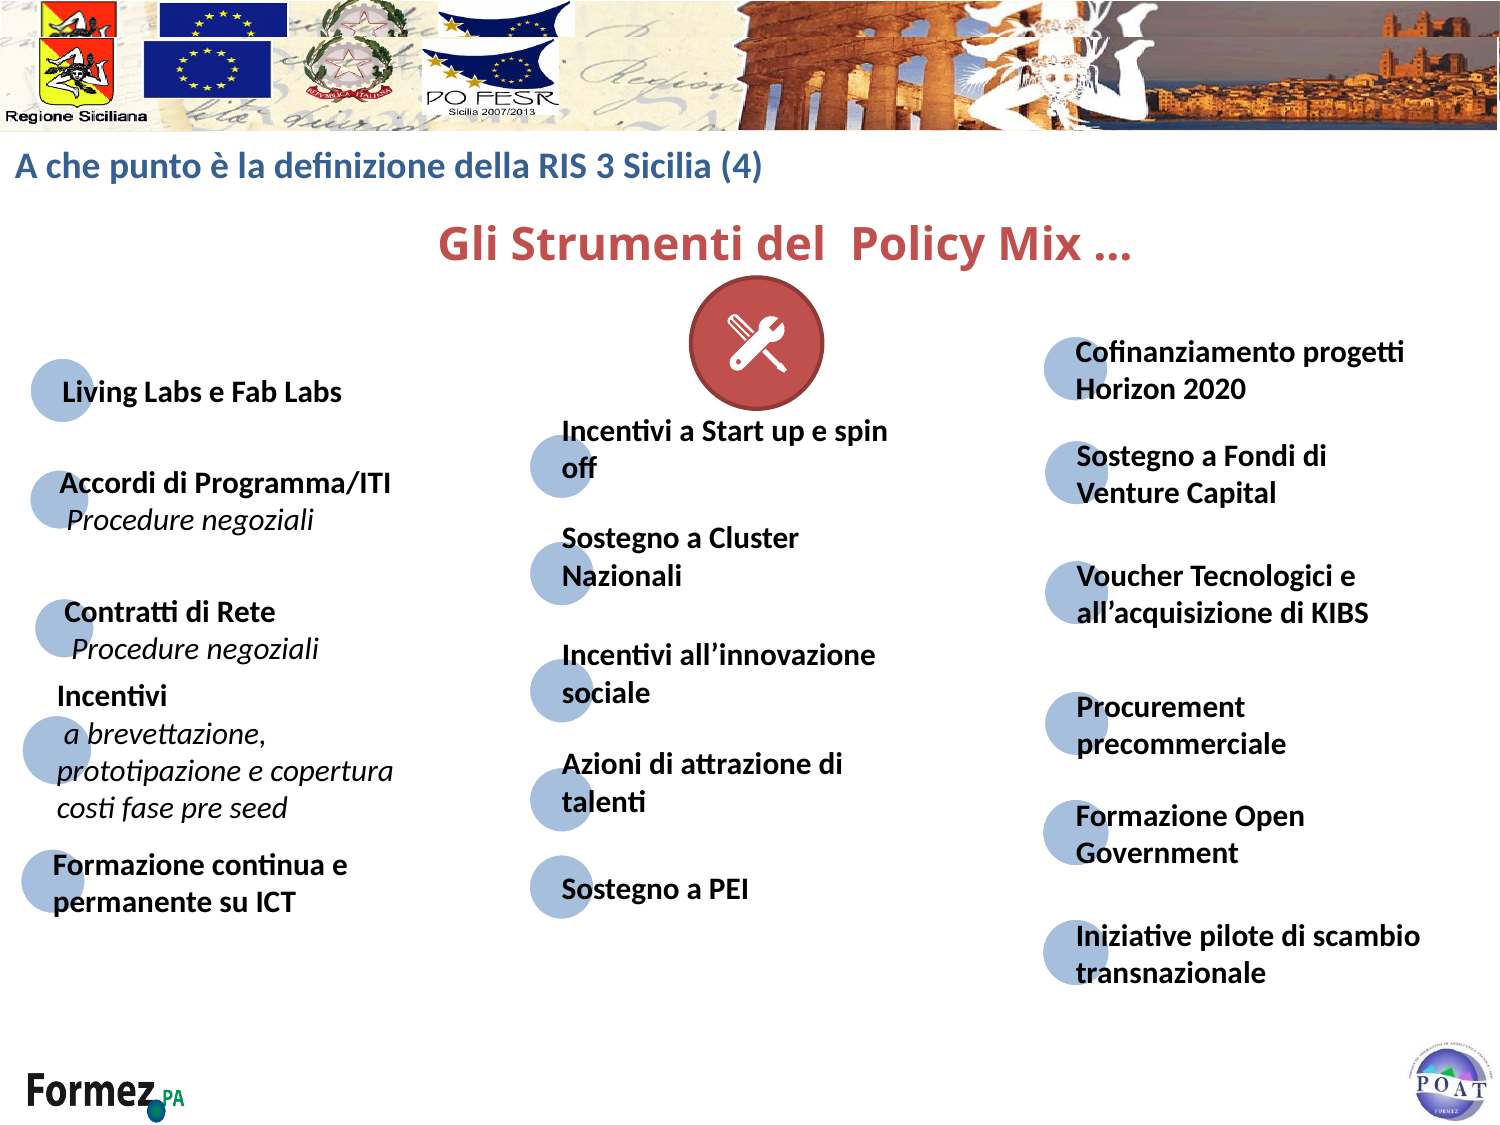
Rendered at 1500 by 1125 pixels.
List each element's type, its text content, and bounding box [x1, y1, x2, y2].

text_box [1024, 409, 1438, 529]
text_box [509, 736, 924, 824]
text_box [11, 461, 393, 563]
picture [1401, 1042, 1500, 1121]
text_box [16, 573, 399, 683]
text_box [0, 34, 1500, 132]
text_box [1022, 889, 1449, 1016]
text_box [1022, 769, 1449, 889]
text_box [1, 818, 414, 945]
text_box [509, 403, 923, 510]
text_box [1023, 305, 1438, 409]
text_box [509, 627, 924, 736]
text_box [1, 687, 445, 814]
picture [1, 0, 1500, 34]
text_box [10, 327, 423, 454]
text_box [509, 823, 923, 951]
text_box Gli Strumenti del Policy Mix ... [361, 238, 1210, 277]
picture [25, 1065, 185, 1125]
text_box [690, 277, 823, 401]
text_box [1024, 529, 1438, 656]
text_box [509, 510, 924, 627]
text_box A che punto è la definizione della RIS 3 Sicilia (4) [0, 140, 1483, 238]
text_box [1024, 660, 1438, 768]
